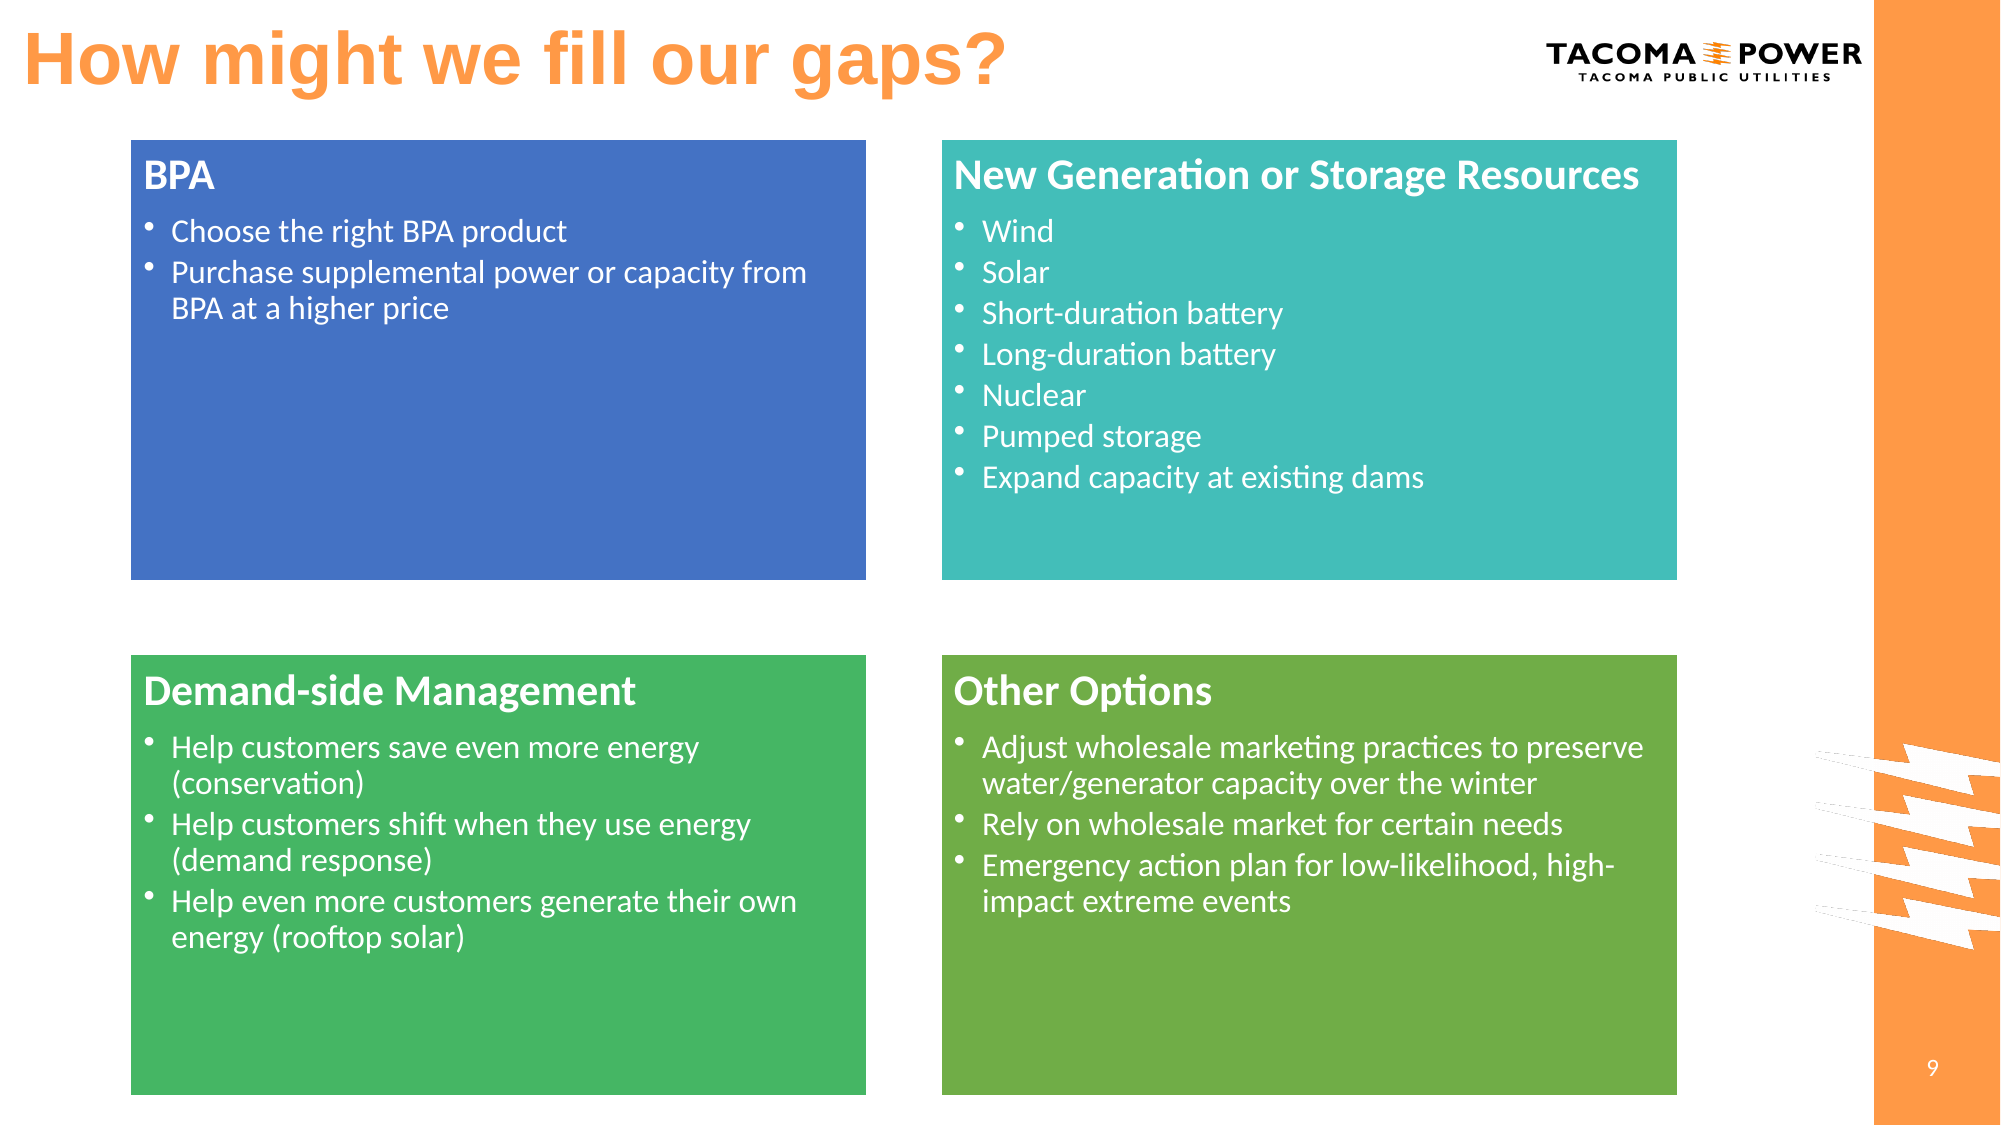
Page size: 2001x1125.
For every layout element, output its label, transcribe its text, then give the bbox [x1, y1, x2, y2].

title How might we fill our gaps? [8, 12, 1541, 109]
slide_number 9 [1799, 1036, 1955, 1097]
picture [1541, 30, 1877, 93]
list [8, 138, 1799, 1097]
picture [1815, 743, 2000, 950]
